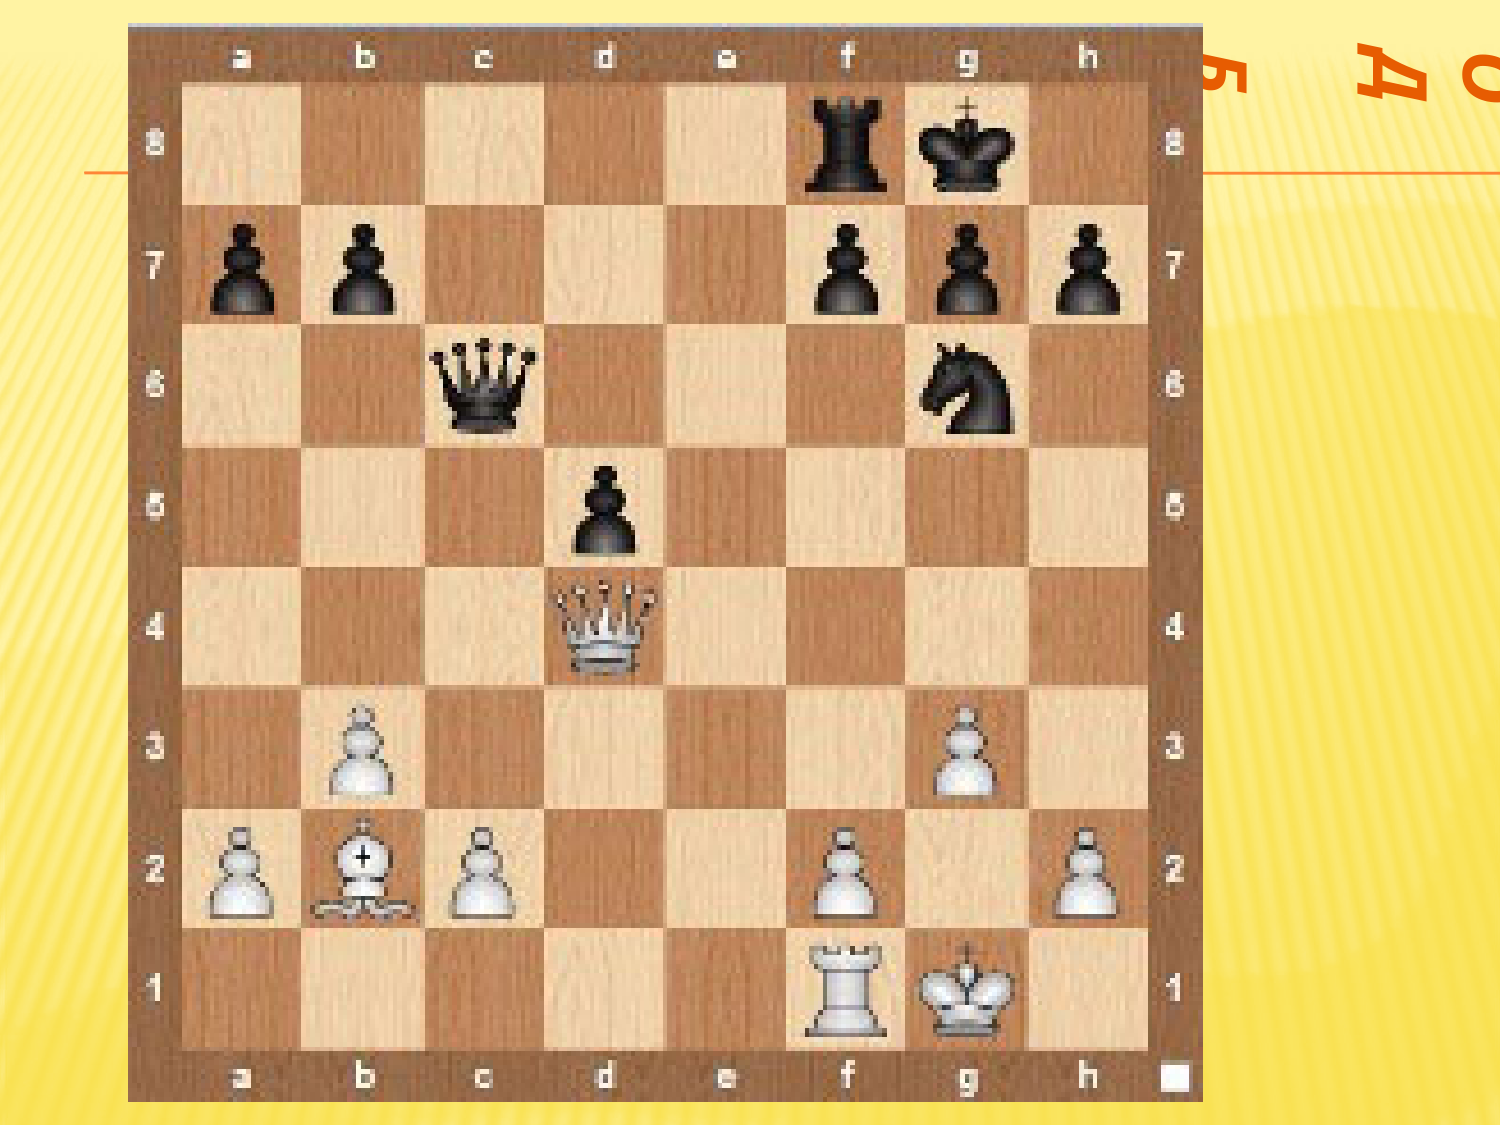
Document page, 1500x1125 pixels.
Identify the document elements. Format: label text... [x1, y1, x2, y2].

picture [128, 23, 1203, 1102]
title №3 Х О Д Б Е Л Ы Х [1244, 35, 1383, 1079]
